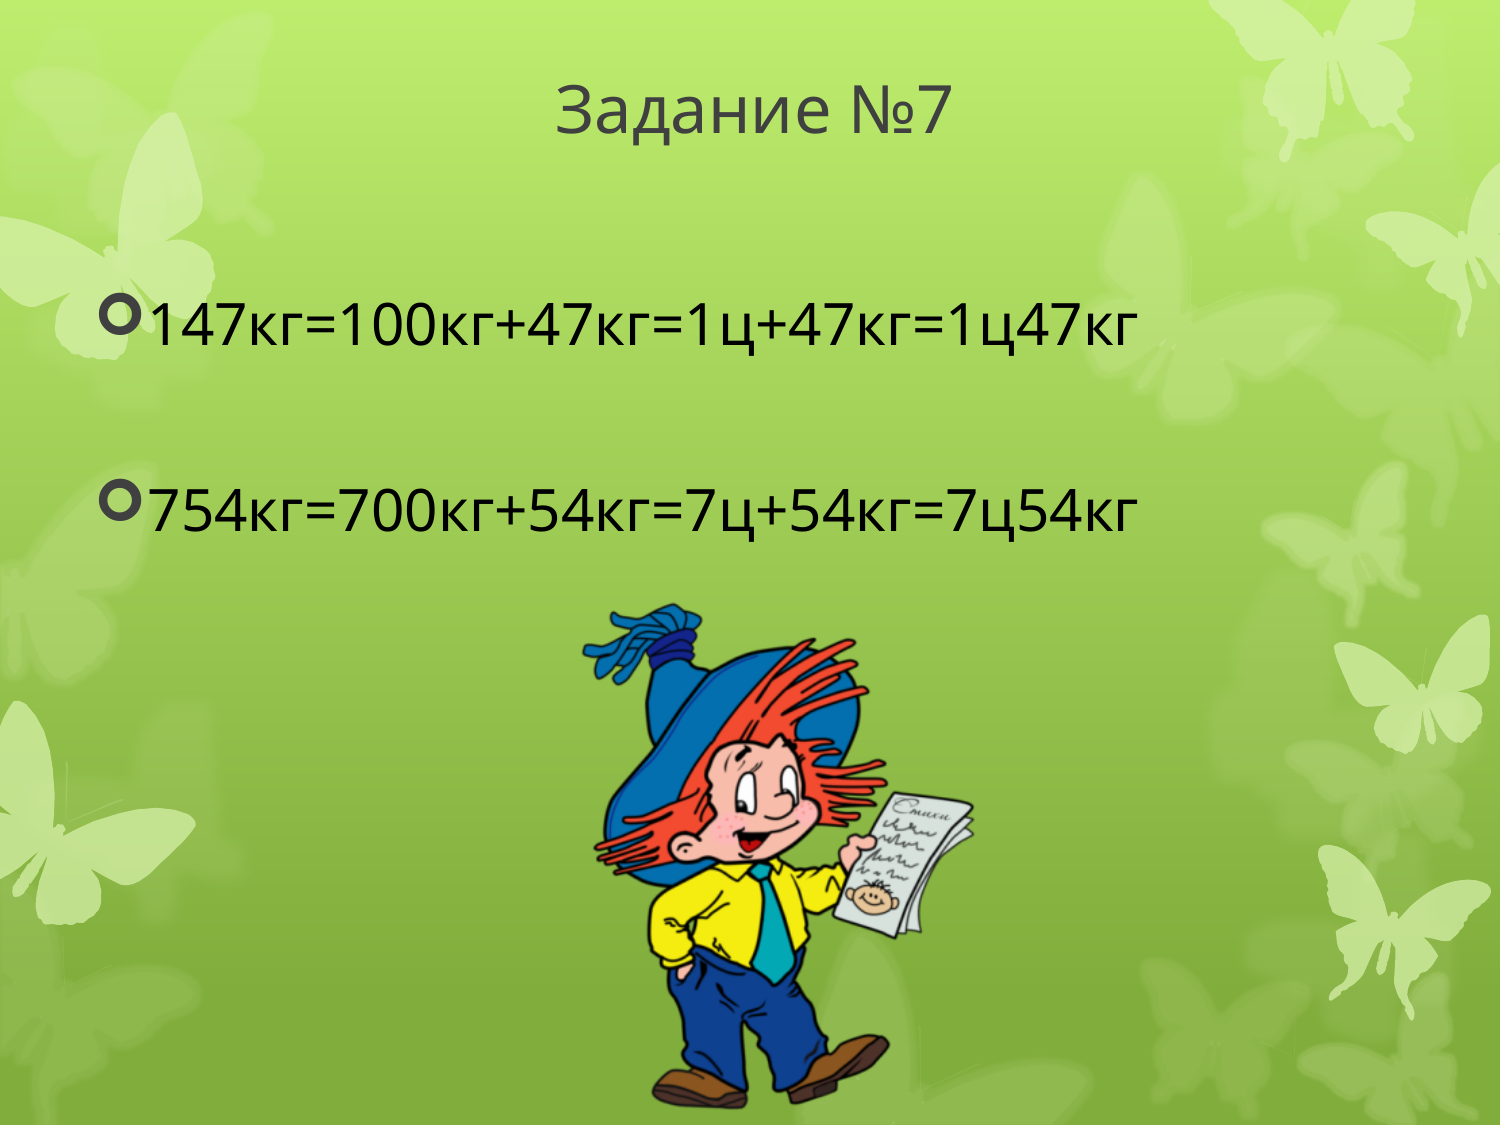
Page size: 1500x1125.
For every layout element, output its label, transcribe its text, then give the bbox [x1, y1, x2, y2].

title Задание №7 [171, 30, 1340, 183]
list 147кг=100кг+47кг=1ц+47кг=1ц47кг 754кг=700кг+54кг=7ц+54кг=7ц54кг [79, 278, 1497, 551]
picture [536, 538, 999, 1125]
